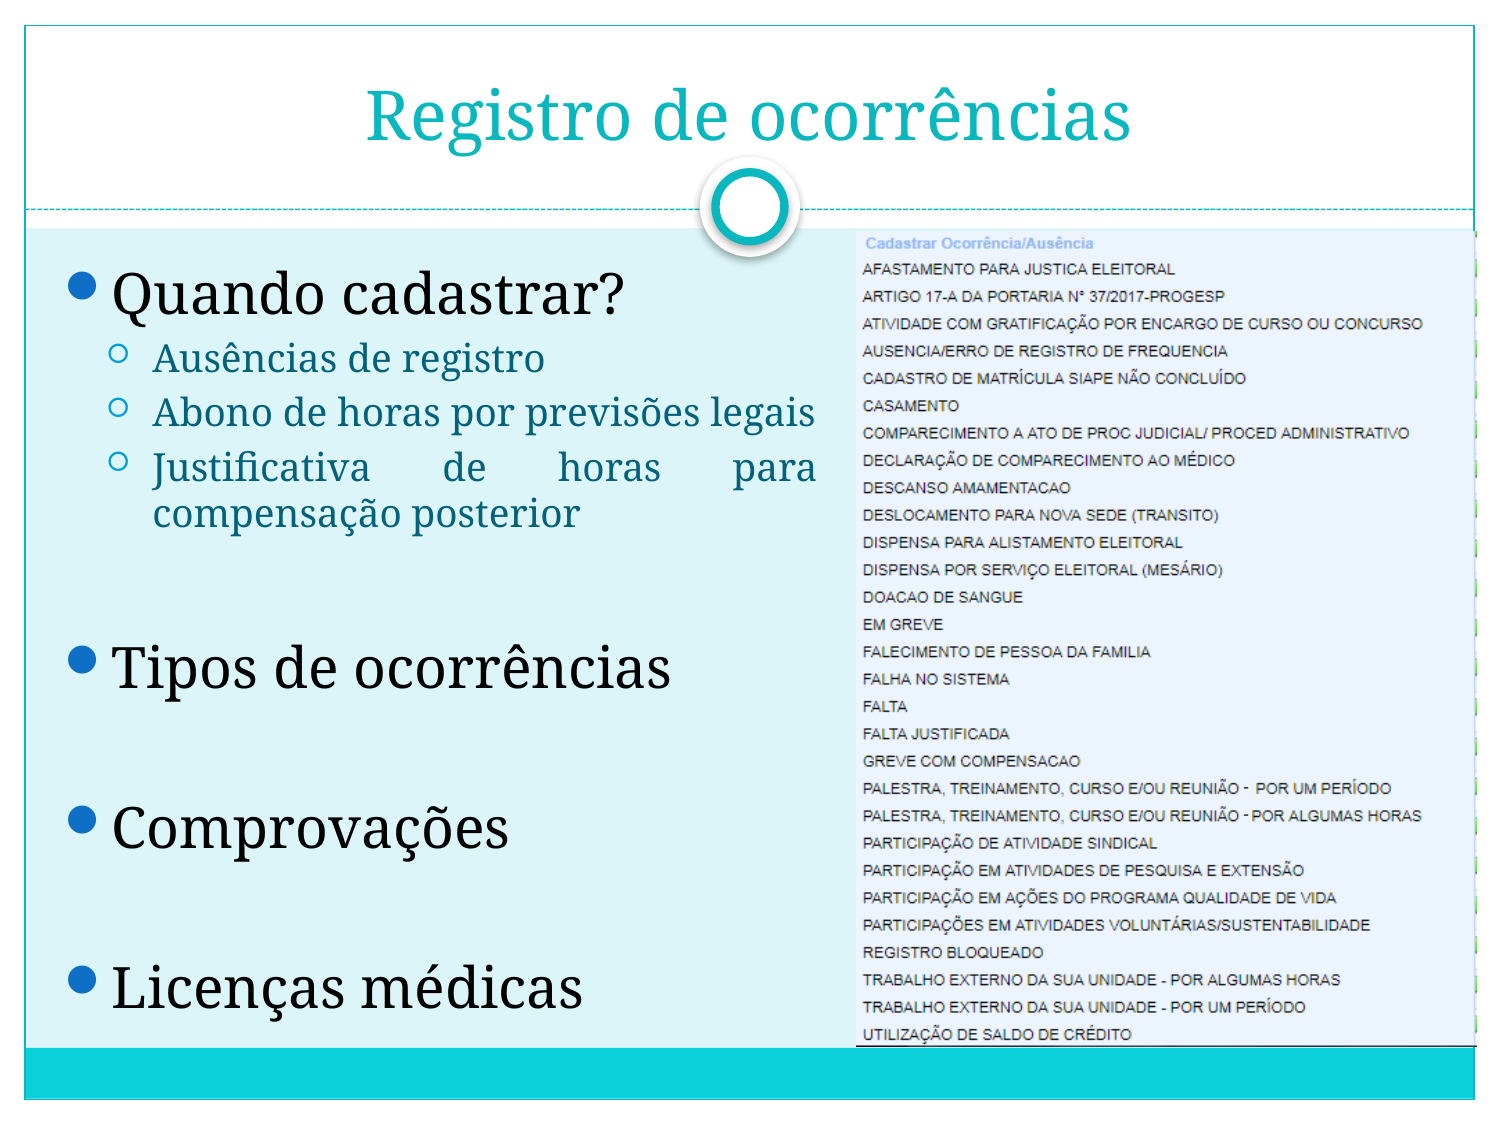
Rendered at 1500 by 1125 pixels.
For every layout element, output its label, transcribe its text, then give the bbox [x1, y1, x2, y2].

title Registro de ocorrências [49, 37, 1450, 162]
list Quando cadastrar? Ausências de registro Abono de horas por previsões legais Justificativa de horas para compensação posterior Tipos de ocorrências Comprovações Licenças médicas [49, 250, 833, 1035]
picture [855, 231, 1477, 1047]
